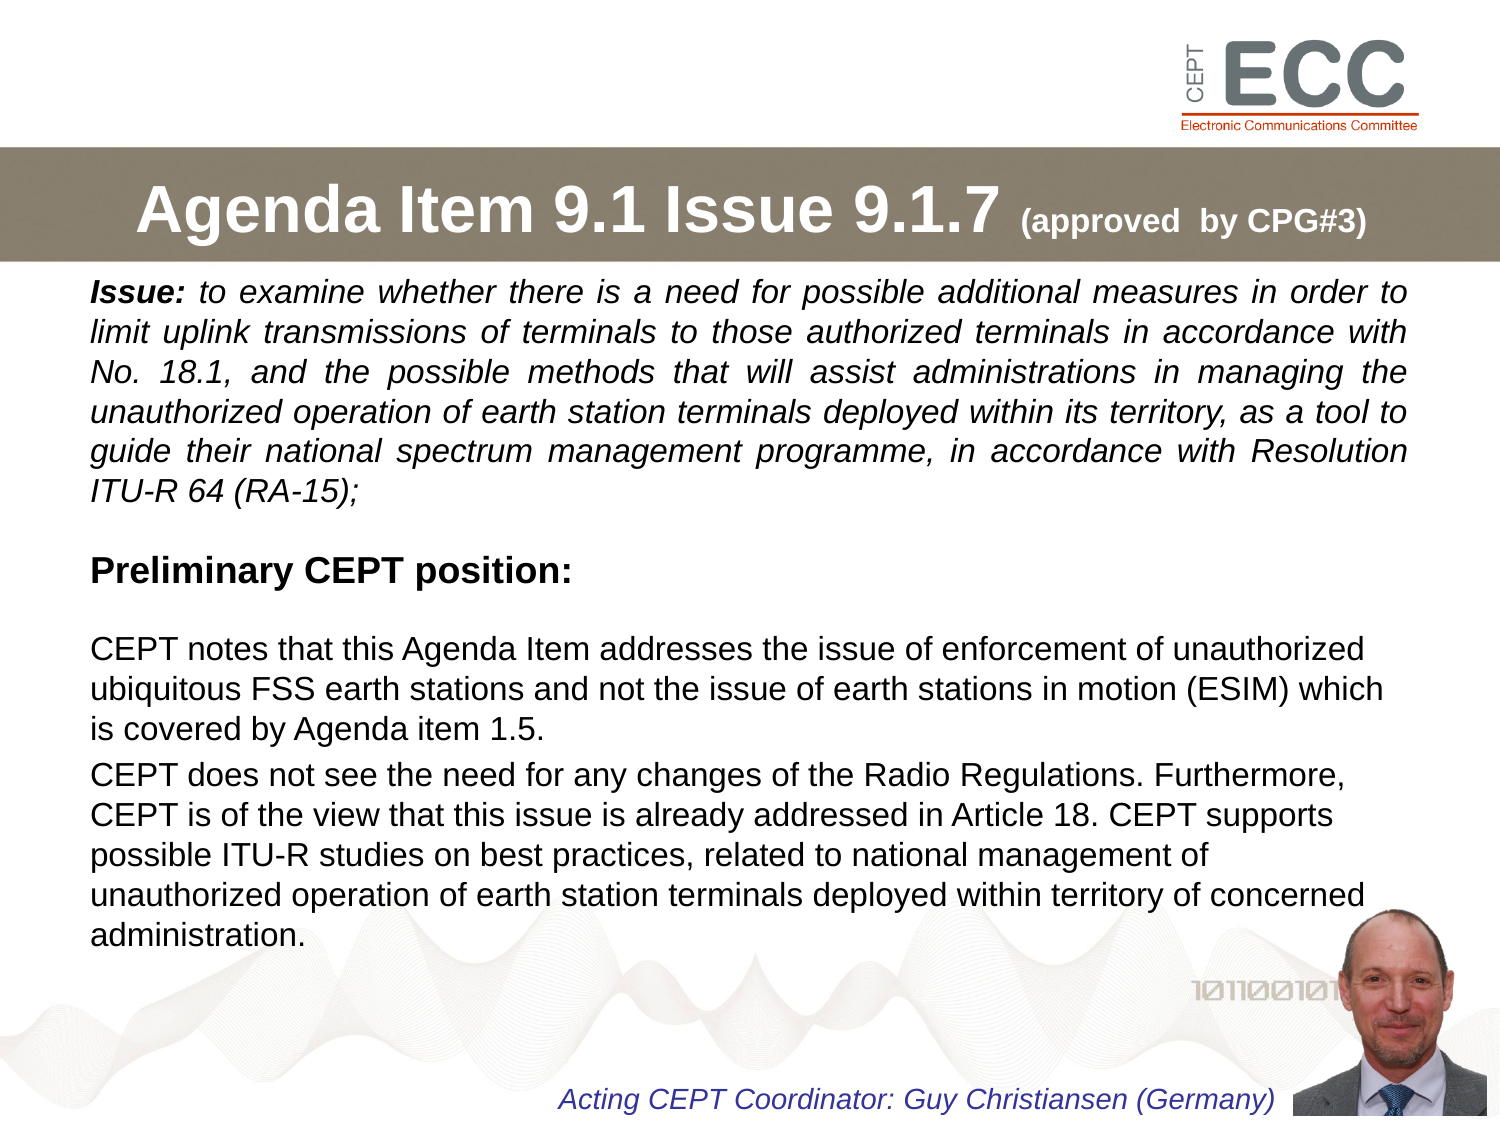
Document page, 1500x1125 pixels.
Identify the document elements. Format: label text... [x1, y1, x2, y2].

text_box Acting CEPT Coordinator: Guy Christiansen (Germany) [330, 1080, 1292, 1123]
picture [0, 0, 1500, 1125]
list Issue: to examine whether there is a need for possible additional measures in order to limit uplink transmissions of terminals to those authorized terminals in accordance with No. 18.1, and the possible methods that will assist administrations in managing the unauthorized operation of earth station terminals deployed within its territory, as a tool to guide their national spectrum management programme, in accordance with Resolution ITU-R 64 (RA-15); Preliminary CEPT position: CEPT notes that this Agenda Item addresses the issue of enforcement of unauthorized ubiquitous FSS earth stations and not the issue of earth stations in motion (ESIM) which is covered by Agenda item 1.5. CEPT does not see the need for any changes of the Radio Regulations. Furthermore, CEPT is of the view that this issue is already addressed in Article 18. CEPT supports possible ITU-R studies on best practices, related to national management of unauthorized operation of earth station terminals deployed within territory of concerned administration. [74, 262, 1426, 1006]
title Agenda Item 9.1 Issue 9.1.7 (approved by CPG#3) [76, 148, 1427, 263]
